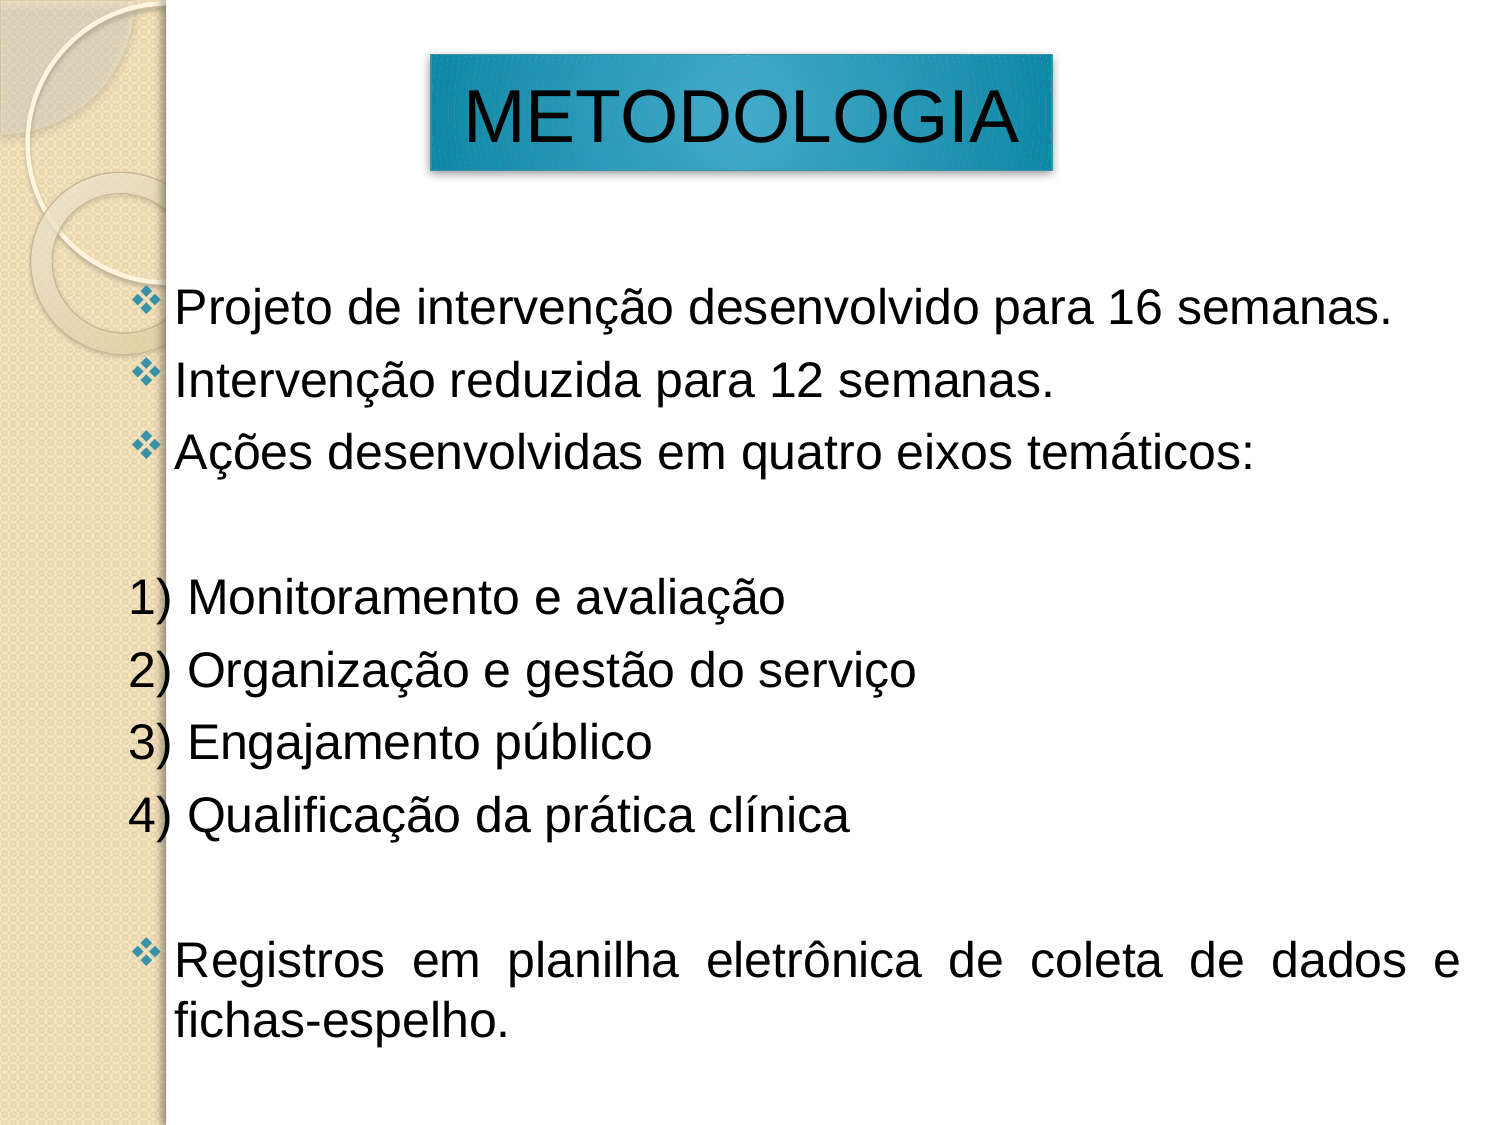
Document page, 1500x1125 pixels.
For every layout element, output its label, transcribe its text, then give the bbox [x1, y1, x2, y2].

list Projeto de intervenção desenvolvido para 16 semanas. Intervenção reduzida para 12 semanas. Ações desenvolvidas em quatro eixos temáticos: 1) Monitoramento e avaliação 2) Organização e gestão do serviço 3) Engajamento público 4) Qualificação da prática clínica Registros em planilha eletrônica de coleta de dados e fichas-espelho. [100, 267, 1478, 1084]
title METODOLOGIA [430, 54, 1053, 171]
